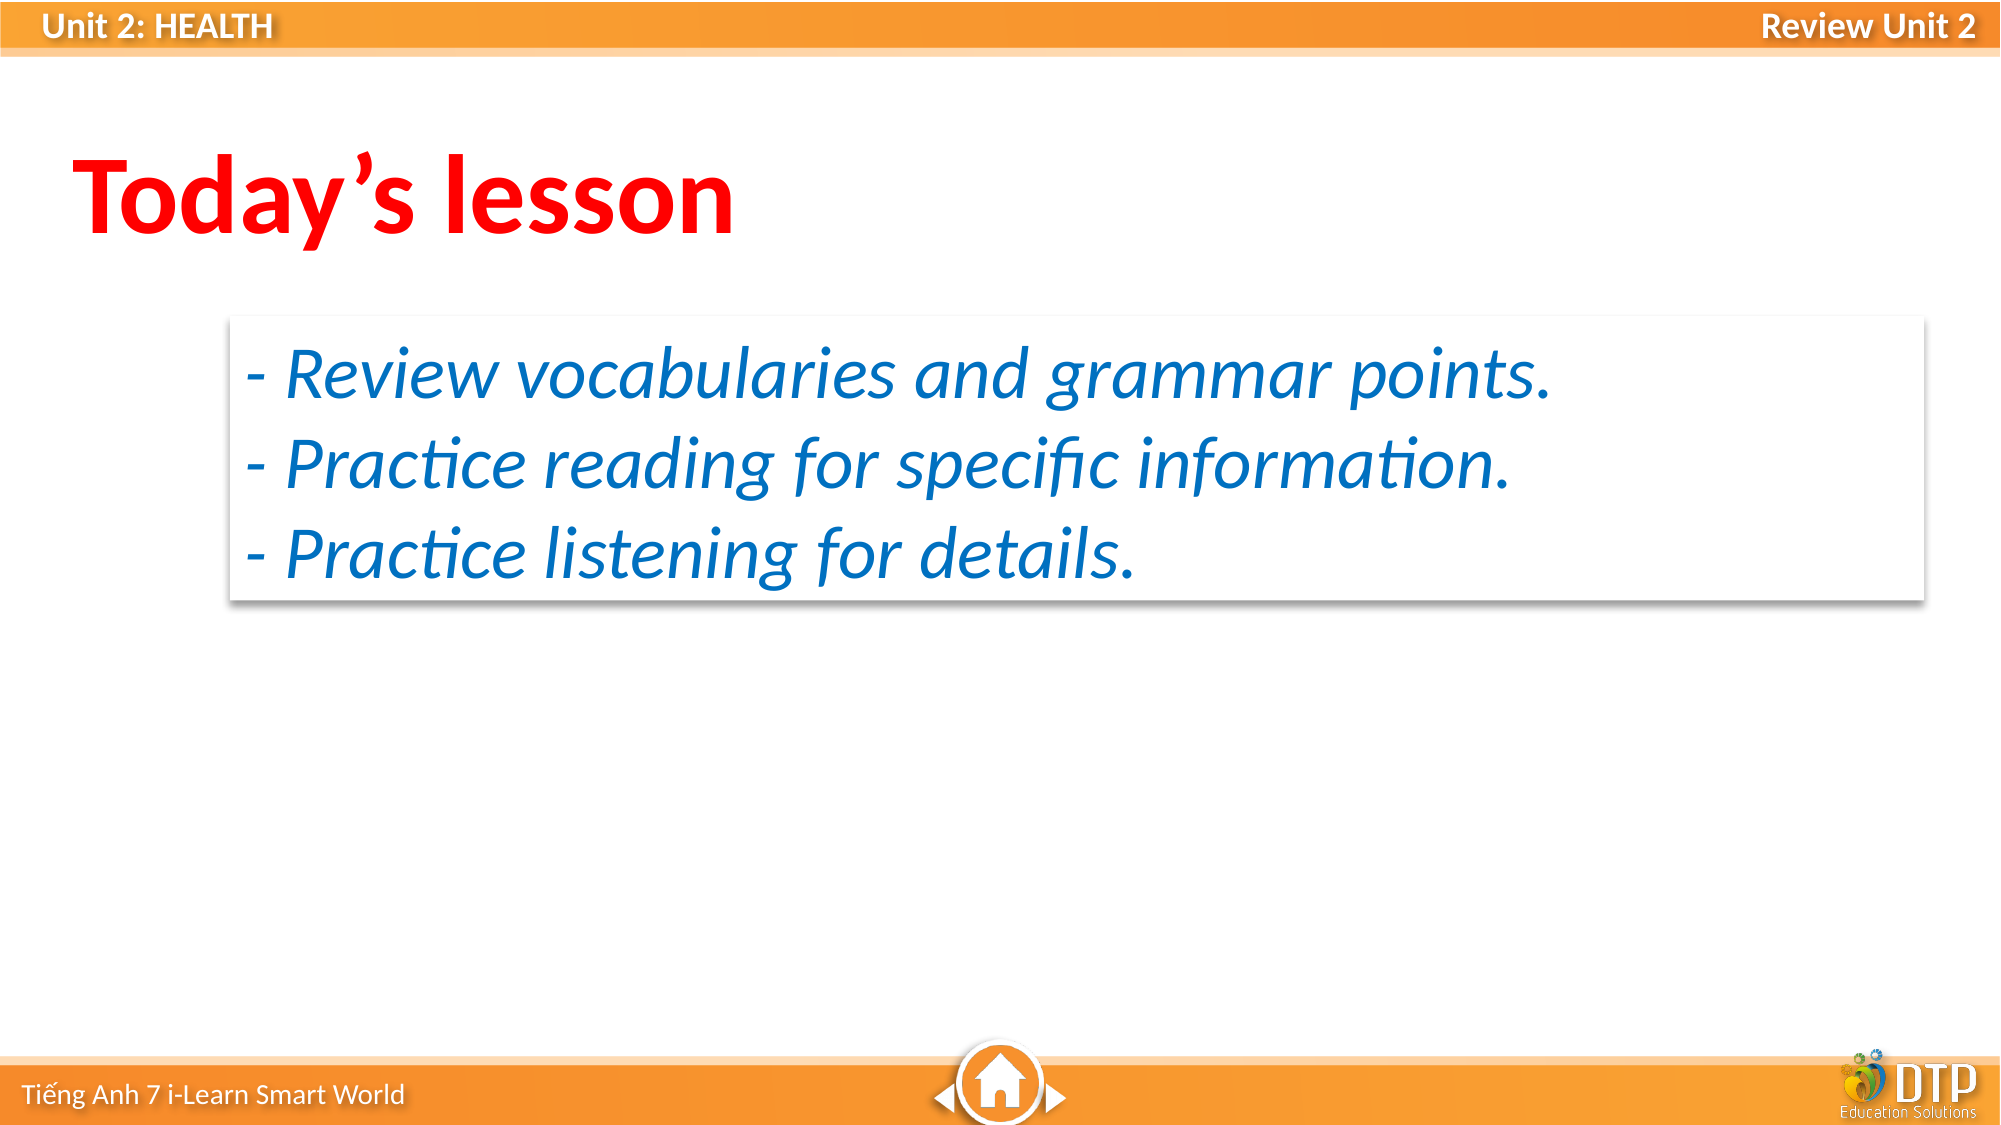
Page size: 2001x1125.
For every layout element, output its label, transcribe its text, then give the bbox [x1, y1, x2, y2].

text_box Today’s lesson [57, 113, 753, 264]
picture [0, 2, 2000, 1125]
text_box - Review vocabularies and grammar points.​ - Practice reading for specific information.​ - Practice listening for details. [229, 315, 1925, 601]
